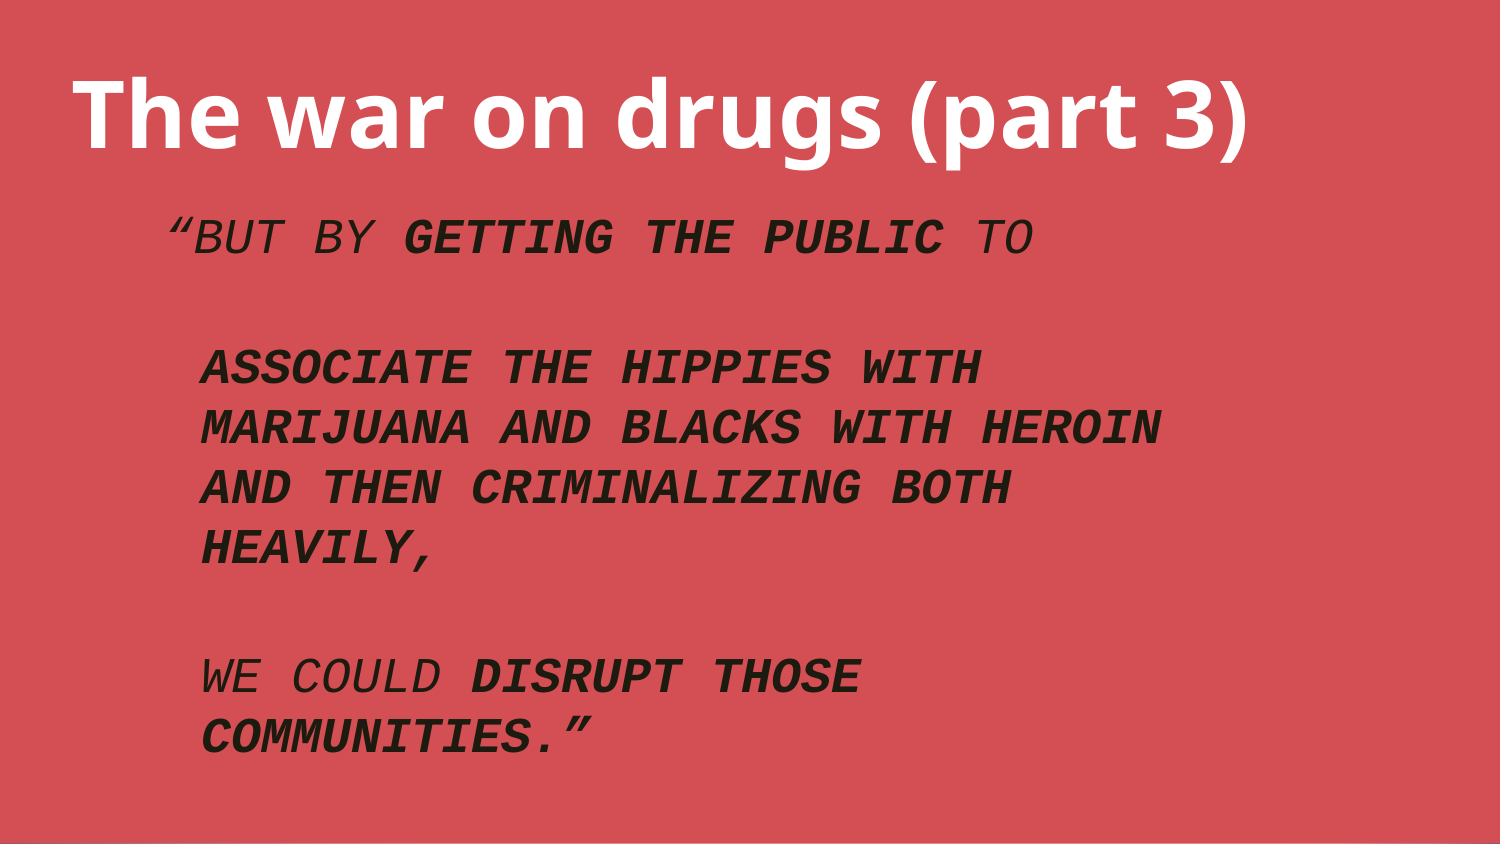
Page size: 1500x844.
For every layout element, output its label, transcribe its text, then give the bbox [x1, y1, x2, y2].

title The war on drugs (part 3) [56, 47, 1338, 286]
list “BUT BY GETTING THE PUBLIC TO ASSOCIATE THE HIPPIES WITH MARIJUANA AND BLACKS WITH HEROIN AND THEN CRIMINALIZING BOTH HEAVILY, WE COULD DISRUPT THOSE COMMUNITIES.” [111, 196, 1259, 776]
